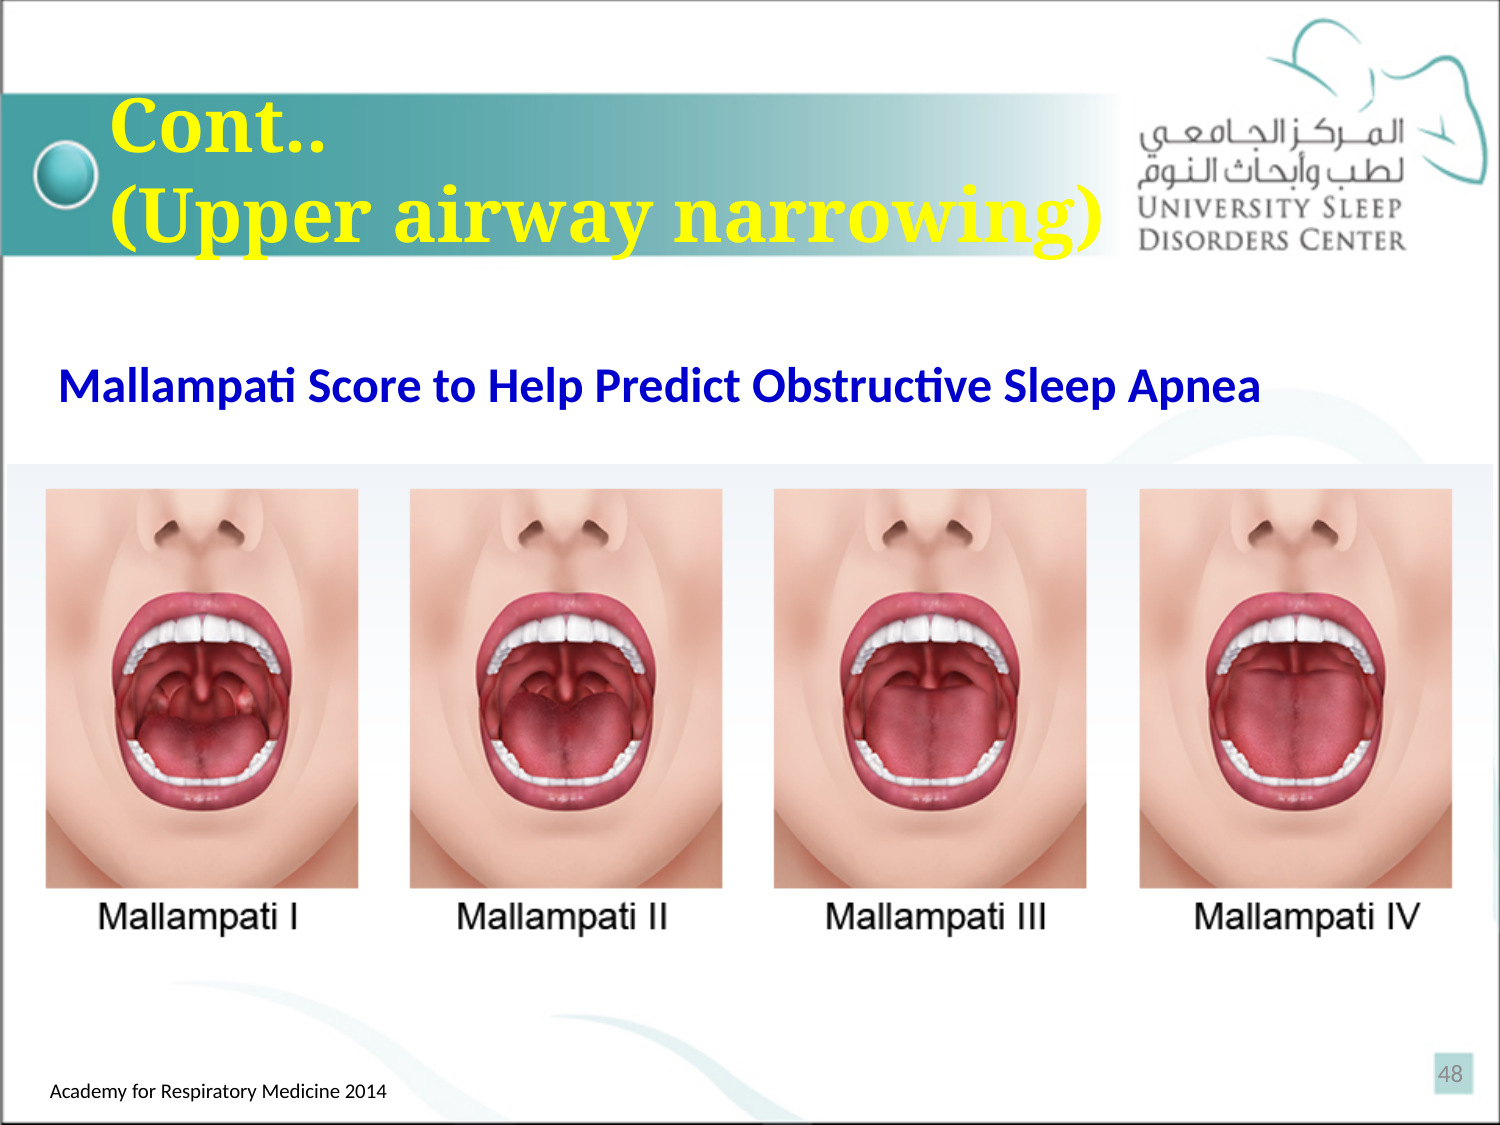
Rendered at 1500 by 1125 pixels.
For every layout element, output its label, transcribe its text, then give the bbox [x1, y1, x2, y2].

text_box Academy for Respiratory Medicine 2014 [5, 1070, 432, 1111]
text_box Cont.. (Upper airway narrowing) [93, 70, 1154, 265]
text_box Mallampati Score to Help Predict Obstructive Sleep Apnea [43, 344, 1461, 420]
slide_number 48 [1417, 1042, 1484, 1103]
picture [0, 0, 1500, 1125]
